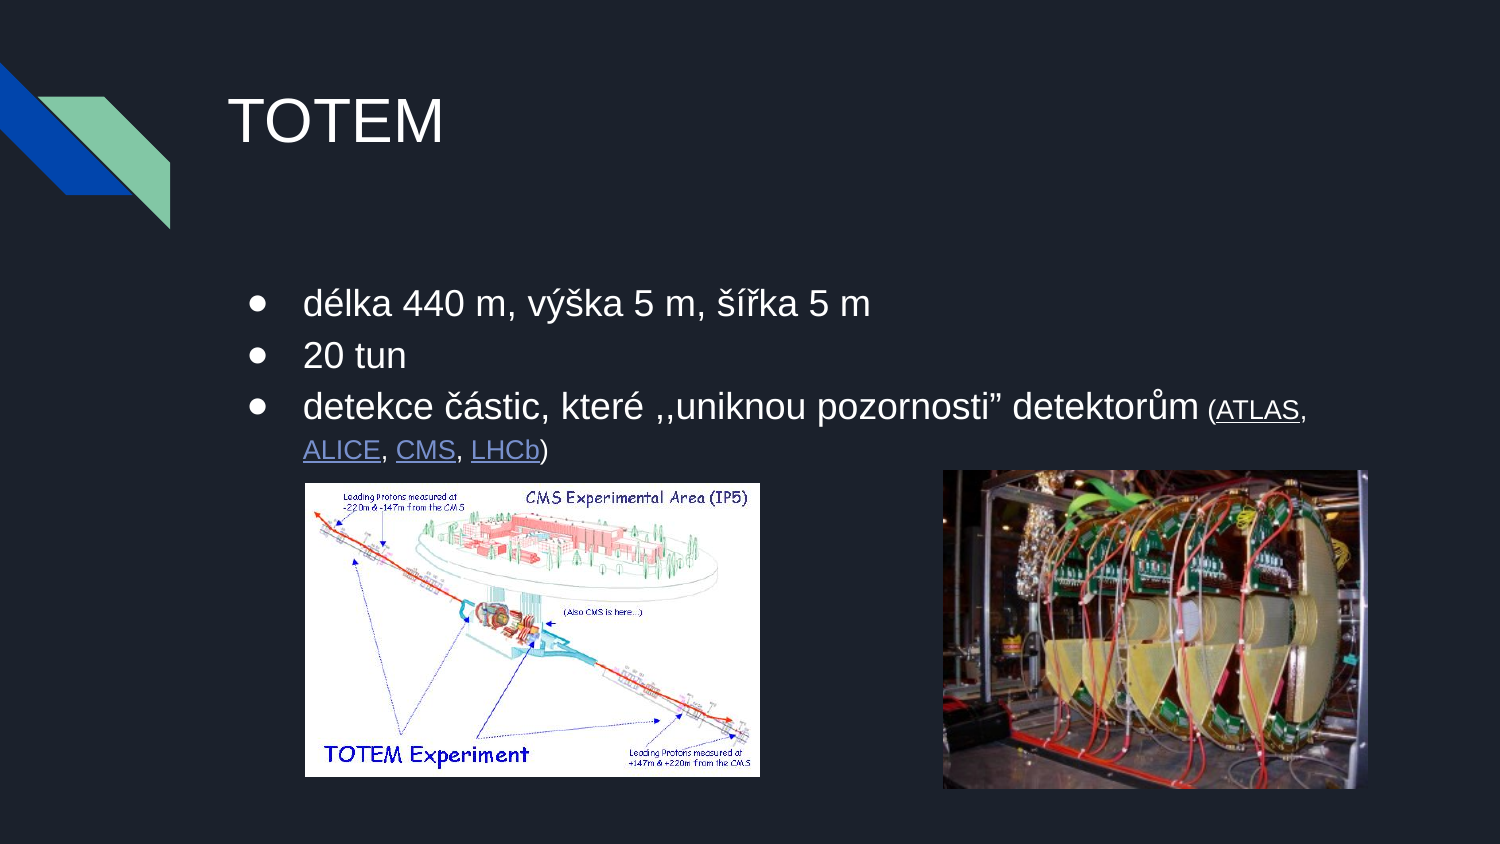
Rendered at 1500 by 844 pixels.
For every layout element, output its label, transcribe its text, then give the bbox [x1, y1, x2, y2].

list délka 440 m, výška 5 m, šířka 5 m 20 tun detekce částic, které ,,uniknou pozornosti” detektorům (ATLAS, ALICE, CMS, LHCb) [212, 257, 1368, 735]
picture [305, 482, 760, 777]
picture [942, 470, 1368, 790]
title TOTEM [212, 64, 1368, 215]
